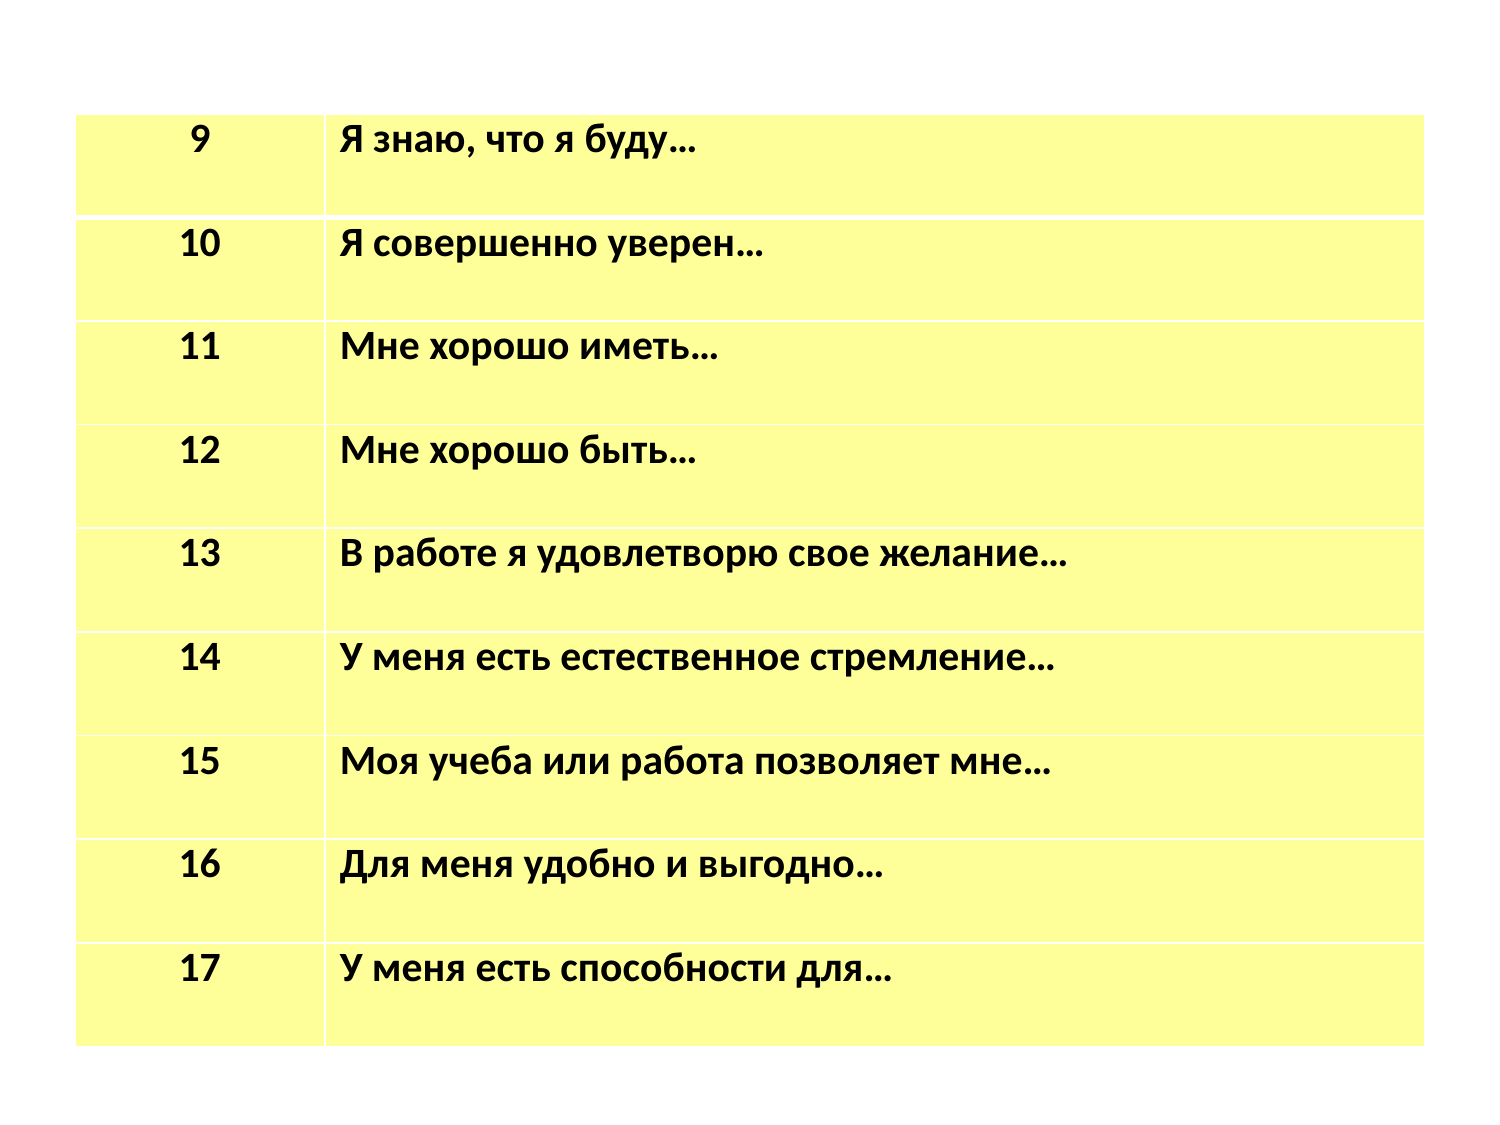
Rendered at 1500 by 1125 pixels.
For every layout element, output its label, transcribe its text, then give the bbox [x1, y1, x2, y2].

table_cell У меня есть способности для… [326, 944, 1424, 1046]
table_cell В работе я удовлетворю свое желание… [326, 529, 1424, 631]
table_cell 12 [76, 425, 324, 527]
table_cell Мне хорошо иметь… [326, 322, 1424, 424]
table_cell У меня есть естественное стремление… [326, 633, 1424, 735]
table_cell Для меня удобно и выгодно… [326, 840, 1424, 942]
table_cell Моя учеба или работа позволяет мне… [326, 736, 1424, 838]
table_cell 16 [76, 840, 324, 942]
table_header Я знаю, что я буду… [326, 115, 1424, 215]
table_cell 11 [76, 322, 324, 424]
table_cell Мне хорошо быть… [326, 425, 1424, 527]
table_header 9 [76, 115, 324, 215]
table_cell 17 [76, 944, 324, 1046]
table_cell 15 [76, 736, 324, 838]
table_cell 10 [76, 220, 324, 320]
table_cell 14 [76, 633, 324, 735]
table_cell Я совершенно уверен… [326, 220, 1424, 320]
table_cell 13 [76, 529, 324, 631]
